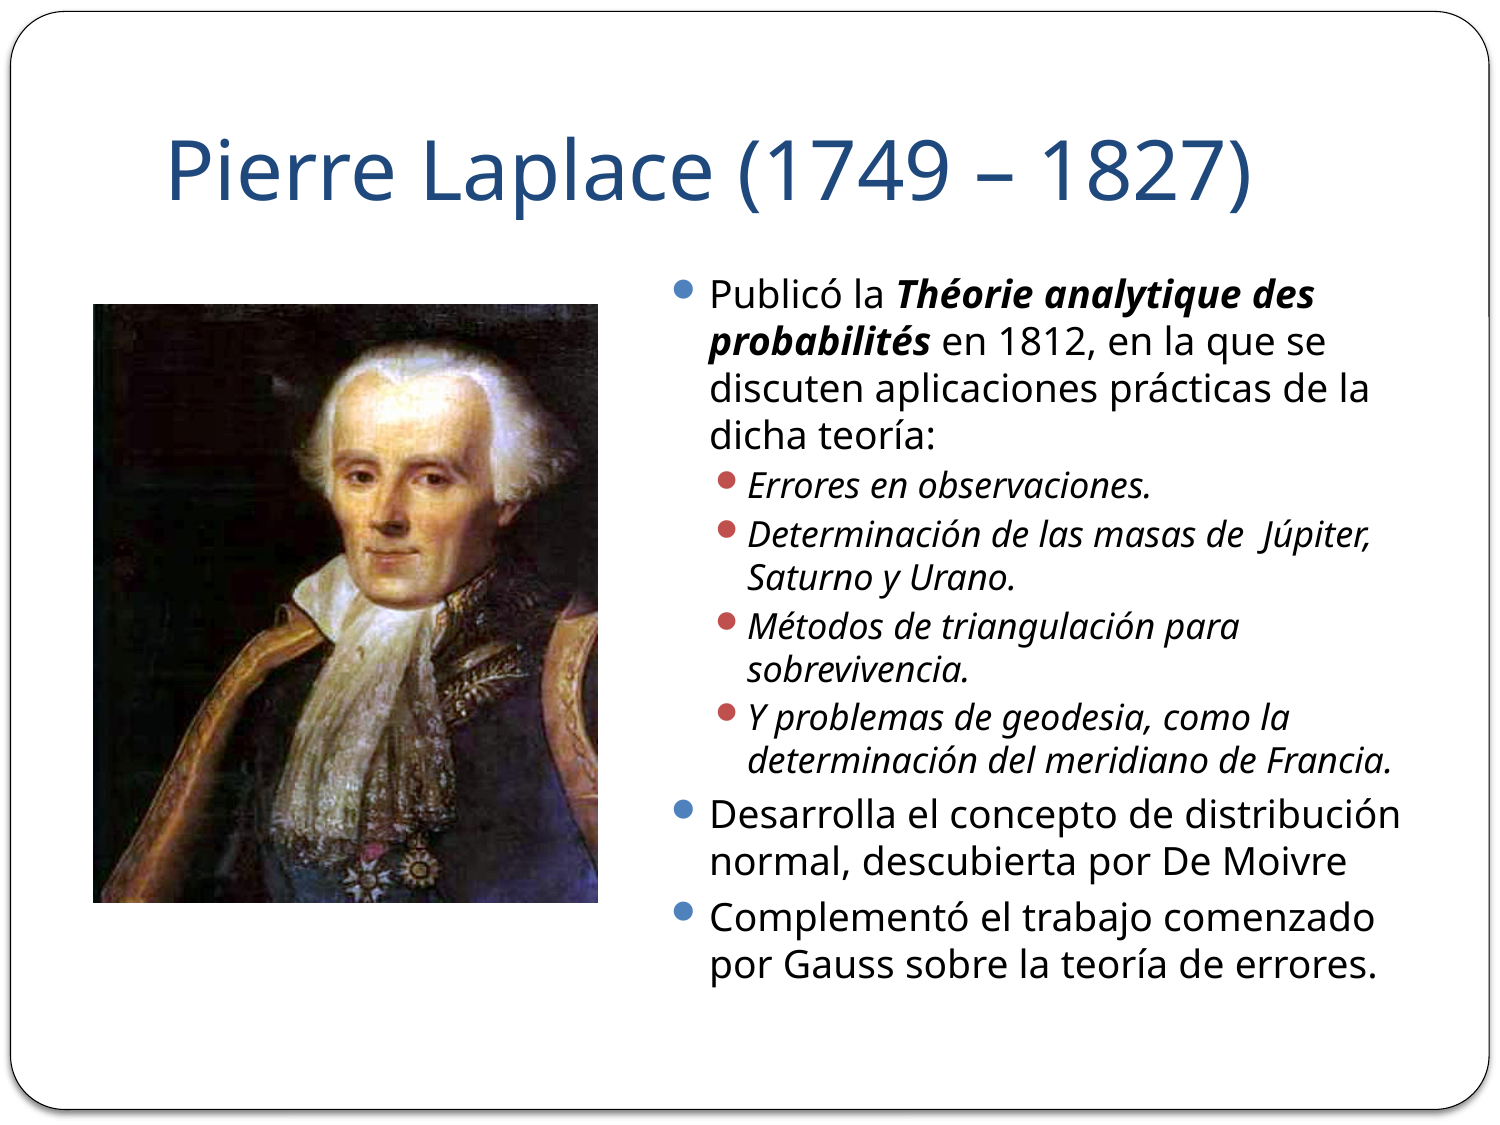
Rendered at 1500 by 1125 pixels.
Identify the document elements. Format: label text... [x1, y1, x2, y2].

picture [93, 304, 598, 903]
title Pierre Laplace (1749 – 1827) [150, 45, 1425, 233]
list Publicó la Théorie analytique des probabilités en 1812, en la que se discuten aplicaciones prácticas de la dicha teoría: Errores en observaciones. Determinación de las masas de Júpiter, Saturno y Urano. Métodos de triangulación para sobrevivencia. Y problemas de geodesia, como la determinación del meridiano de Francia. Desarrolla el concepto de distribución normal, descubierta por De Moivre Complementó el trabajo comenzado por Gauss sobre la teoría de errores. [656, 262, 1425, 1005]
